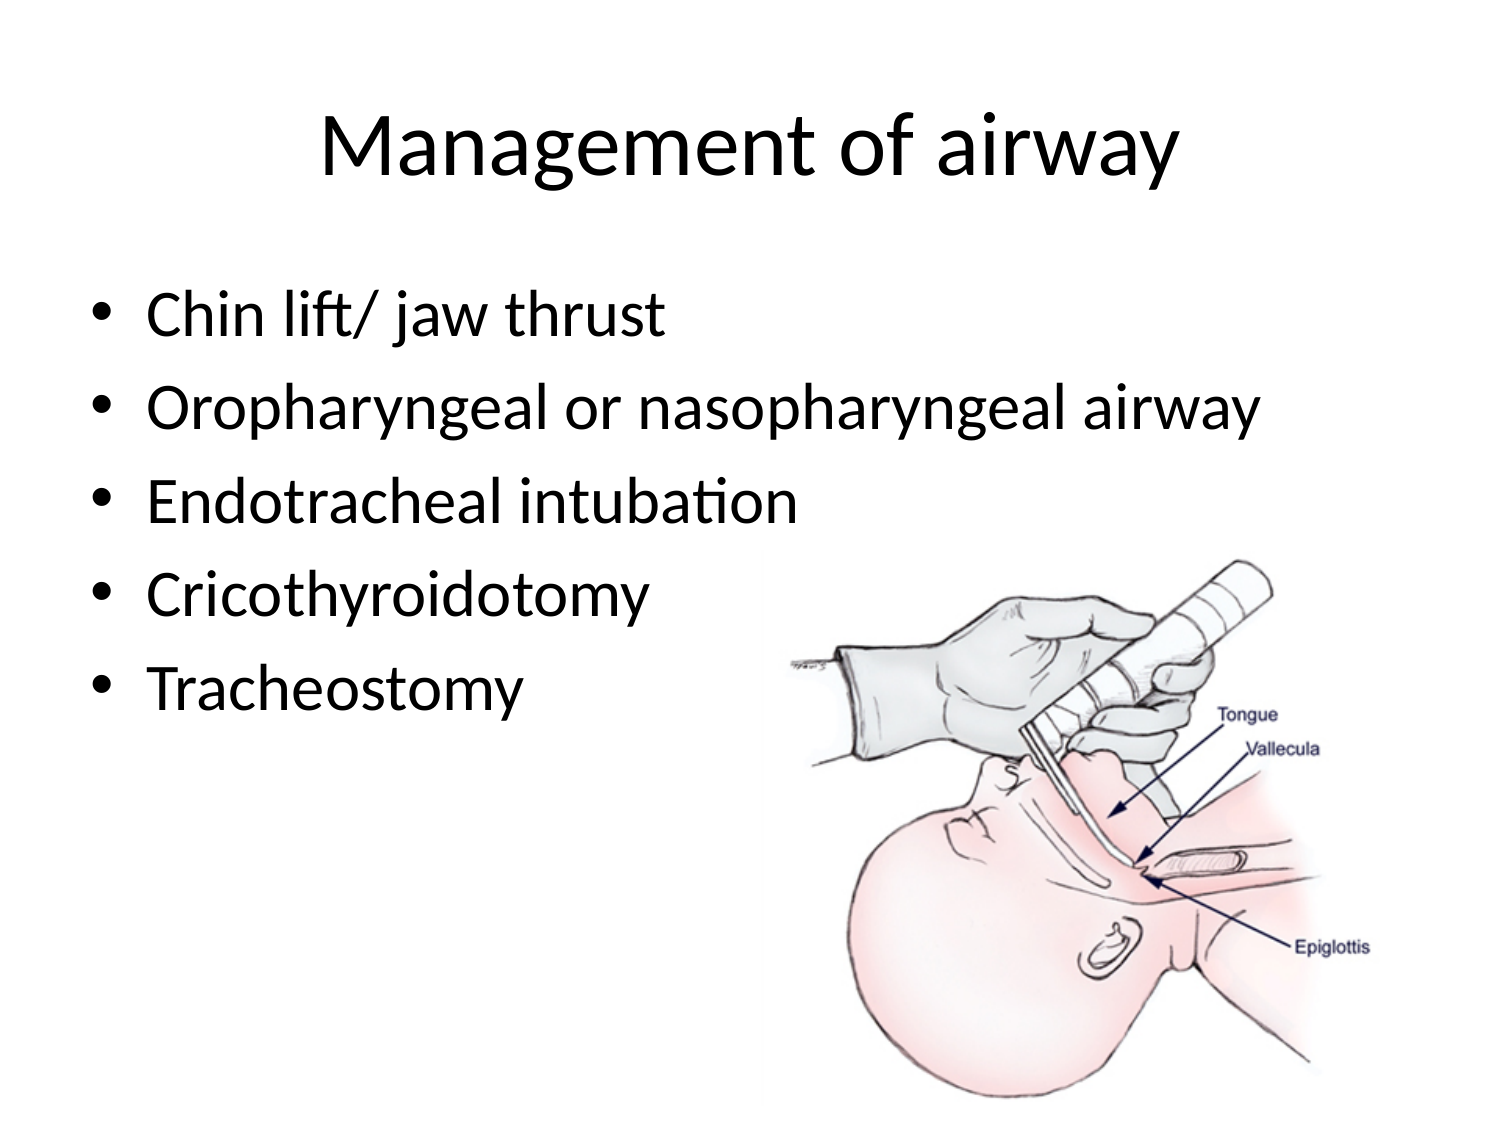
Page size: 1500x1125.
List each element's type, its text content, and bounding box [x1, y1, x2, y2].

title Management of airway [75, 45, 1425, 233]
picture [667, 550, 1484, 1106]
list Chin lift/ jaw thrust Oropharyngeal or nasopharyngeal airway Endotracheal intubation Cricothyroidotomy Tracheostomy [75, 262, 1425, 1005]
